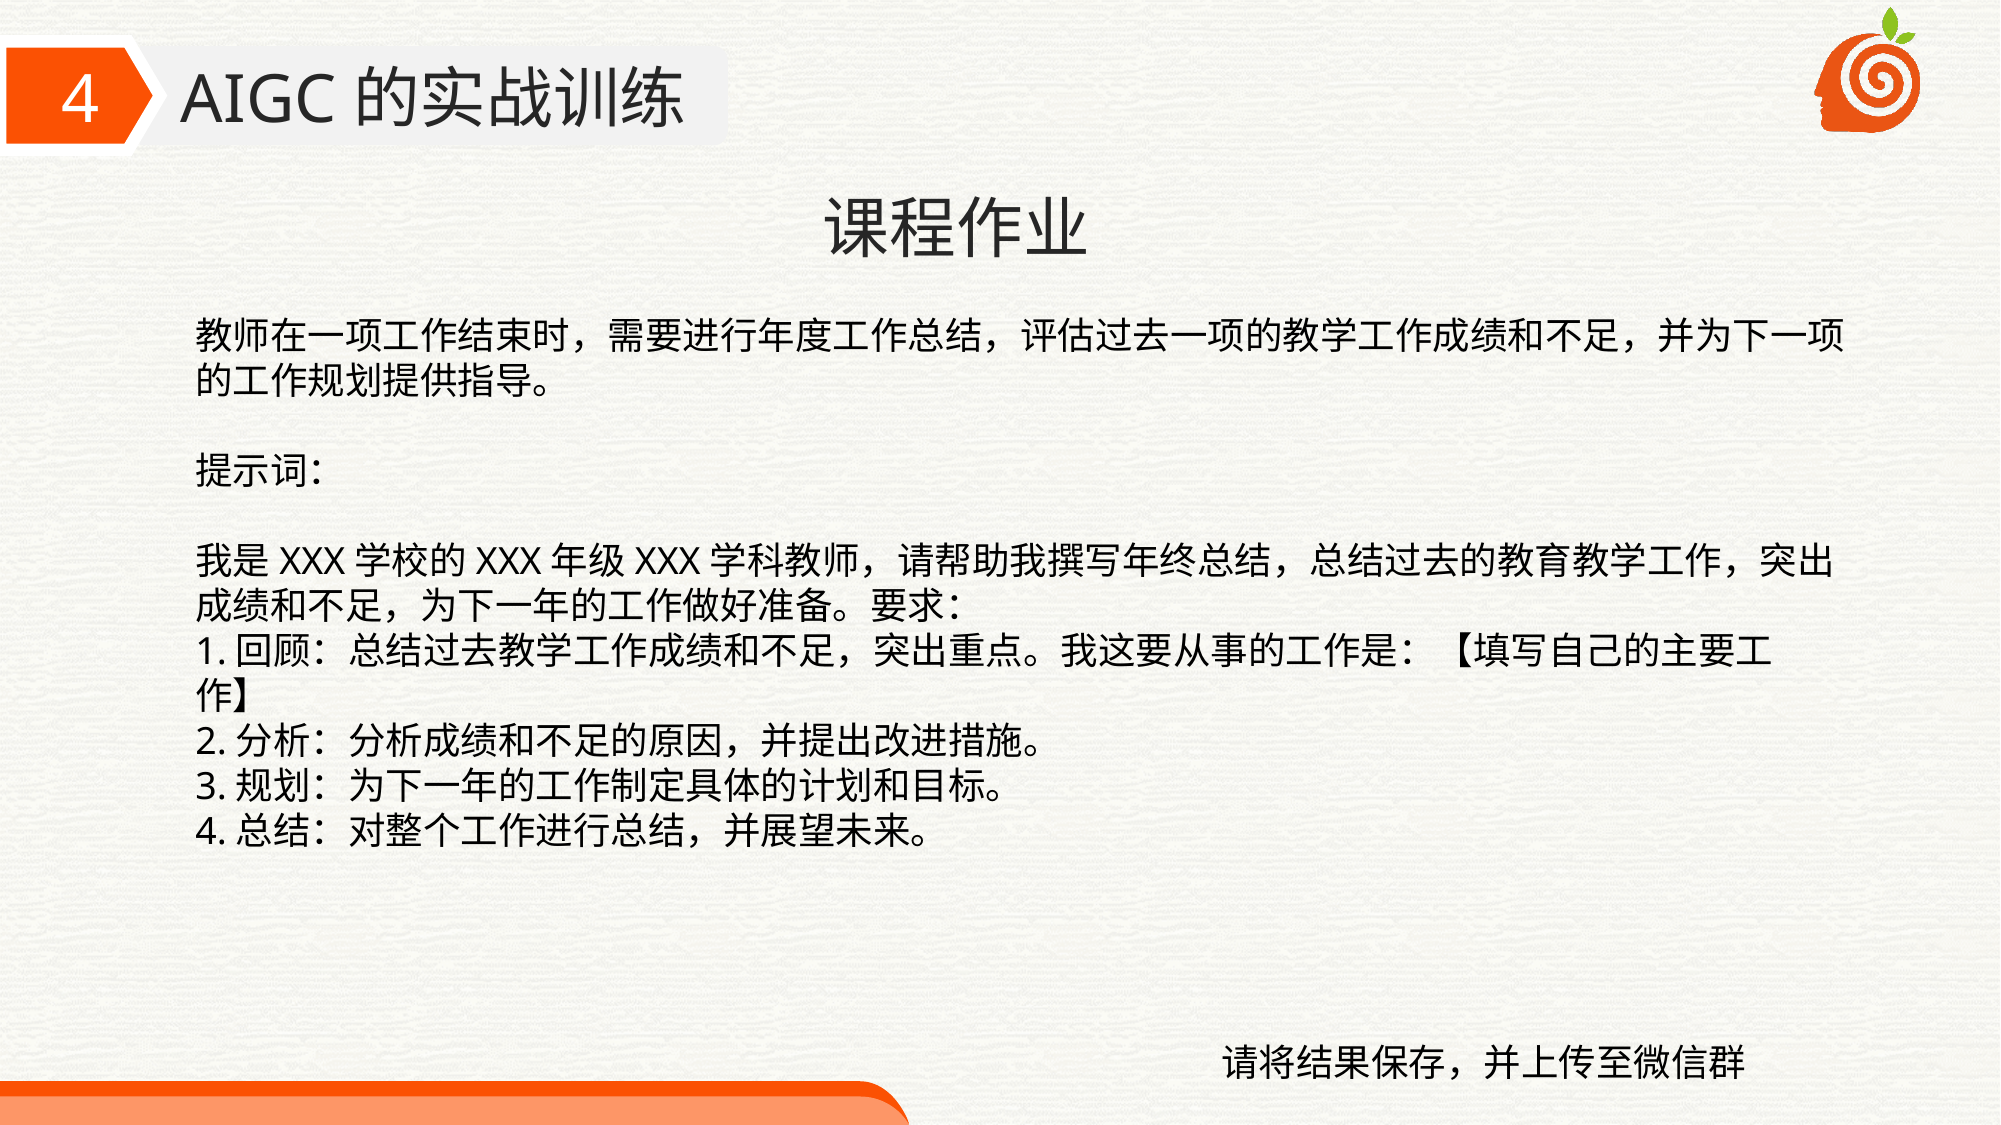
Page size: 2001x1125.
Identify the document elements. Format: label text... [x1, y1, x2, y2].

text_box 课程作业 [724, 178, 1189, 274]
picture [0, 0, 2001, 1125]
text_box 请将结果保存，并上传至微信群 [1206, 1031, 1862, 1092]
text_box 教师在一项工作结束时，需要进行年度工作总结，评估过去一项的教学工作成绩和不足，并为下一项的工作规划提供指导。 提示词： 我是XXX学校的XXX年级XXX学科教师，请帮助我撰写年终总结，总结过去的教育教学工作，突出成绩和不足，为下一年的工作做好准备。要求： 1.回顾：总结过去教学工作成绩和不足，突出重点。我这要从事的工作是：【填写自己的主要工作】 2.分析：分析成绩和不足的原因，并提出改进措施。 3.规划：为下一年的工作制定具体的计划和目标。 4.总结：对整个工作进行总结，并展望未来。 [180, 304, 1862, 860]
